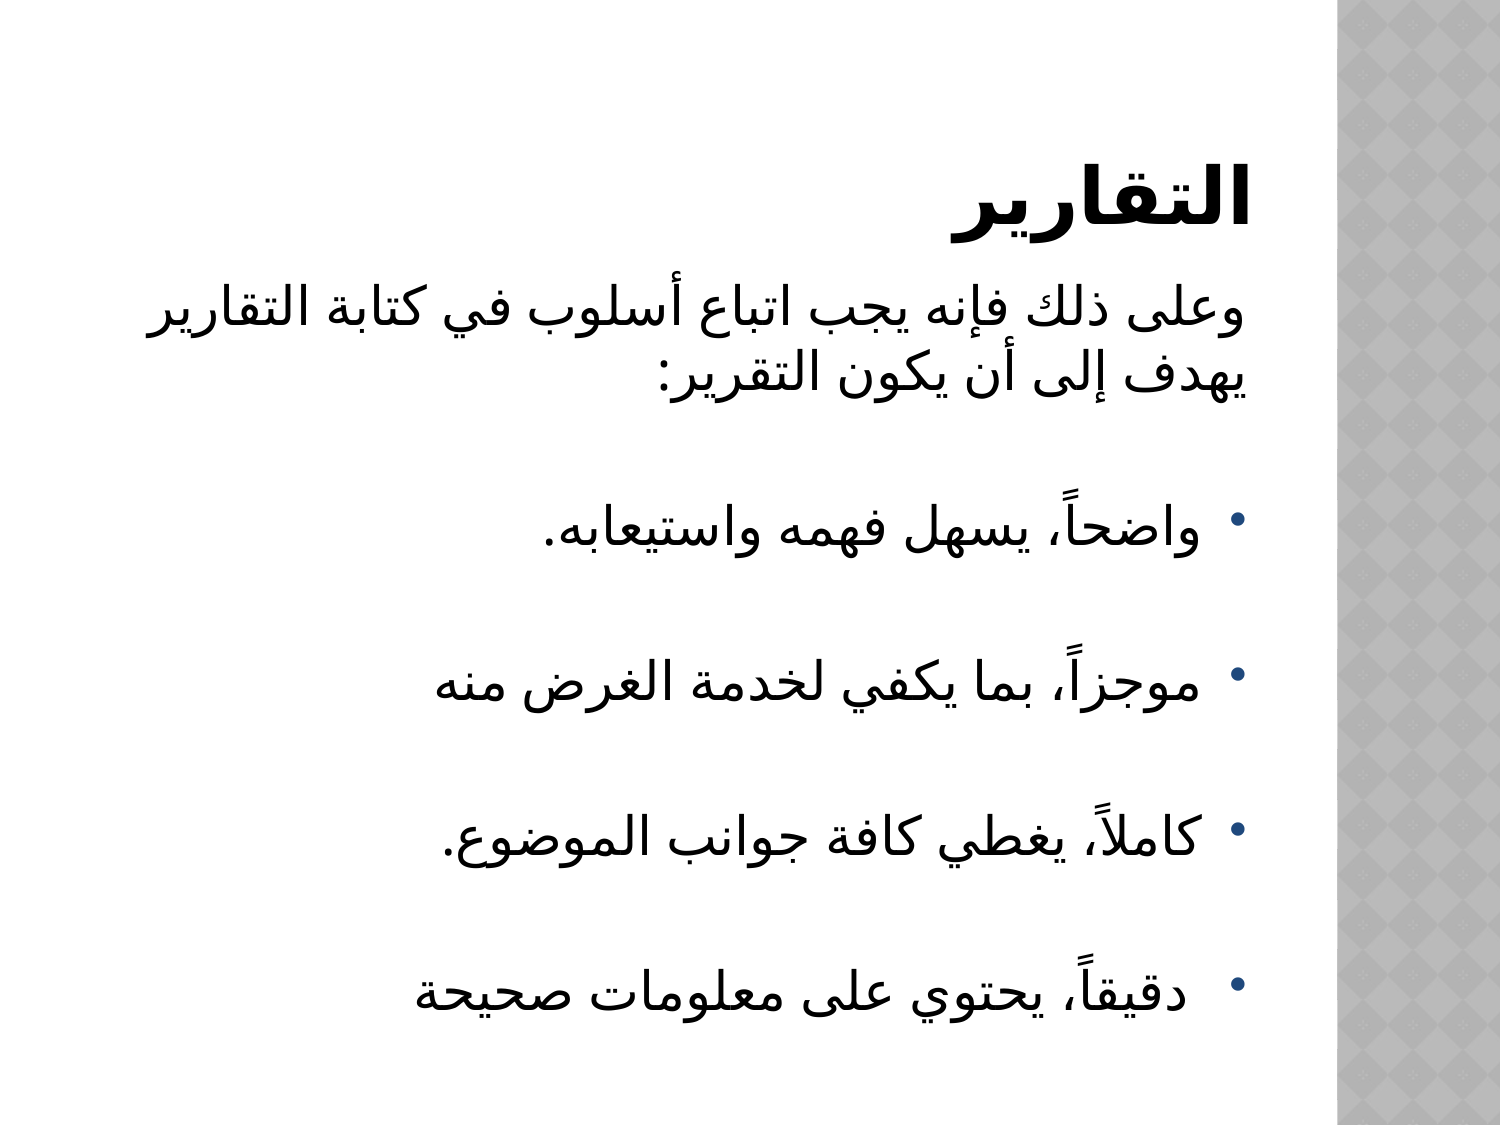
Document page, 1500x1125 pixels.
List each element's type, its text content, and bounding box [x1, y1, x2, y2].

title التقارير [75, 52, 1263, 240]
list وعلى ذلك فإنه يجب اتباع أسلوب في كتابة التقارير يهدف إلى أن يكون التقرير: واضحاً، يسهل فهمه واستيعابه. موجزاً، بما يكفي لخدمة الغرض منه كاملاً، يغطي كافة جوانب الموضوع. دقيقاً، يحتوي على معلومات صحيحة [75, 264, 1263, 1059]
